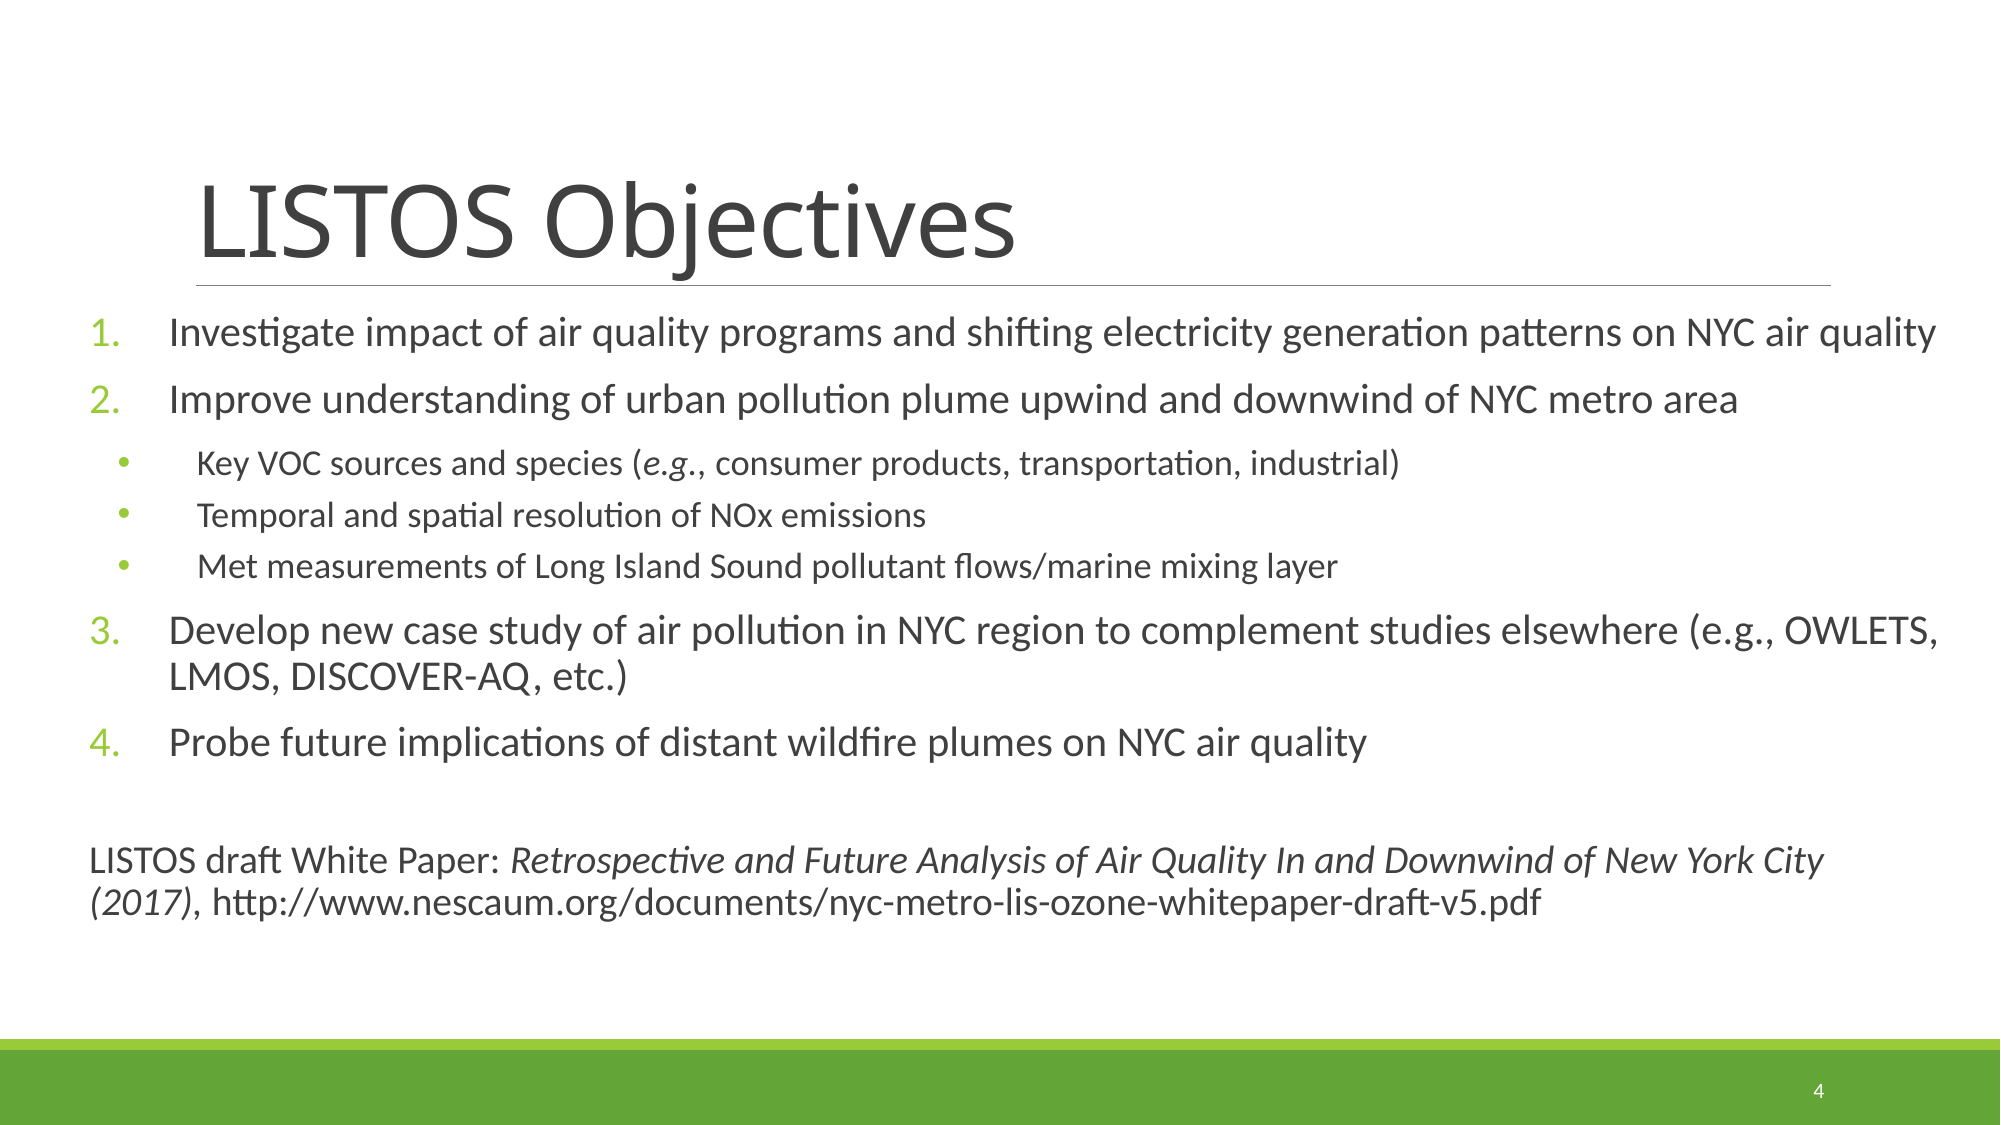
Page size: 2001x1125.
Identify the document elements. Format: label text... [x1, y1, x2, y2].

title LISTOS Objectives [180, 47, 1830, 285]
slide_number 4 [1624, 1059, 1840, 1120]
list Investigate impact of air quality programs and shifting electricity generation patterns on NYC air quality Improve understanding of urban pollution plume upwind and downwind of NYC metro area Key VOC sources and species (e.g., consumer products, transportation, industrial) Temporal and spatial resolution of NOx emissions Met measurements of Long Island Sound pollutant flows/marine mixing layer Develop new case study of air pollution in NYC region to complement studies elsewhere (e.g., OWLETS, LMOS, DISCOVER-AQ, etc.) Probe future implications of distant wildfire plumes on NYC air quality LISTOS draft White Paper: Retrospective and Future Analysis of Air Quality In and Downwind of New York City (2017), http://www.nescaum.org/documents/nyc-metro-lis-ozone-whitepaper-draft-v5.pdf [43, 302, 1942, 963]
